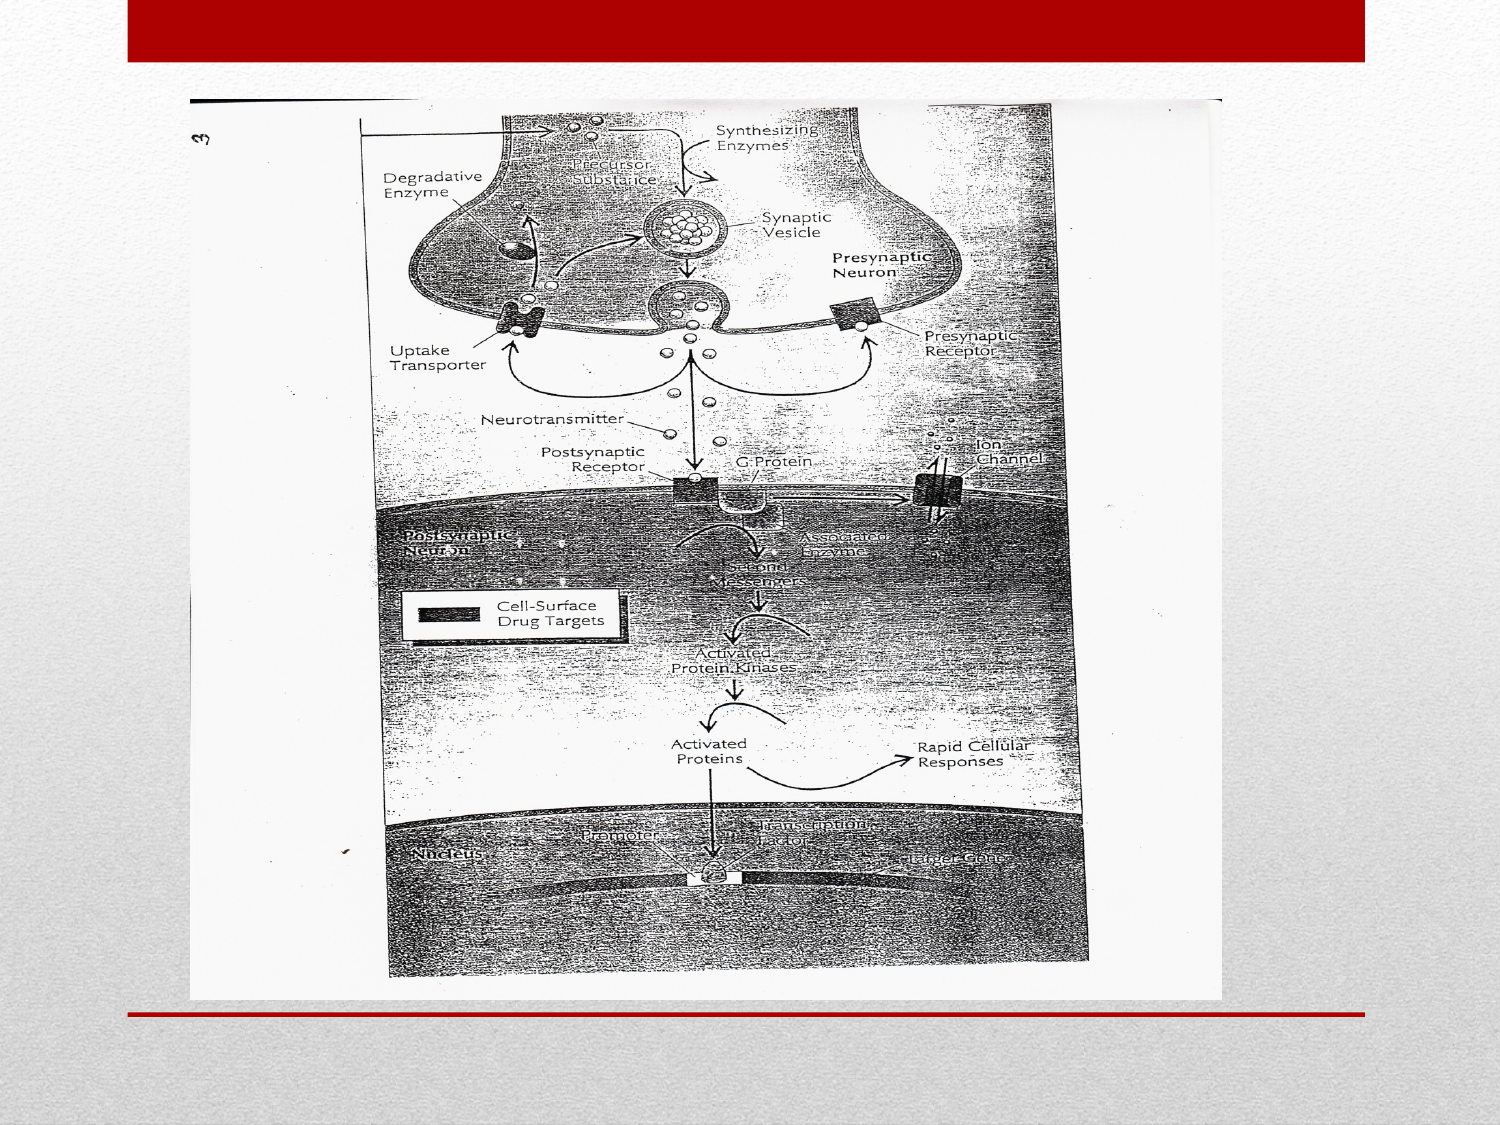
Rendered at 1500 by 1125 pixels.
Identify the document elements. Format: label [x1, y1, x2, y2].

picture [189, 99, 1223, 1001]
